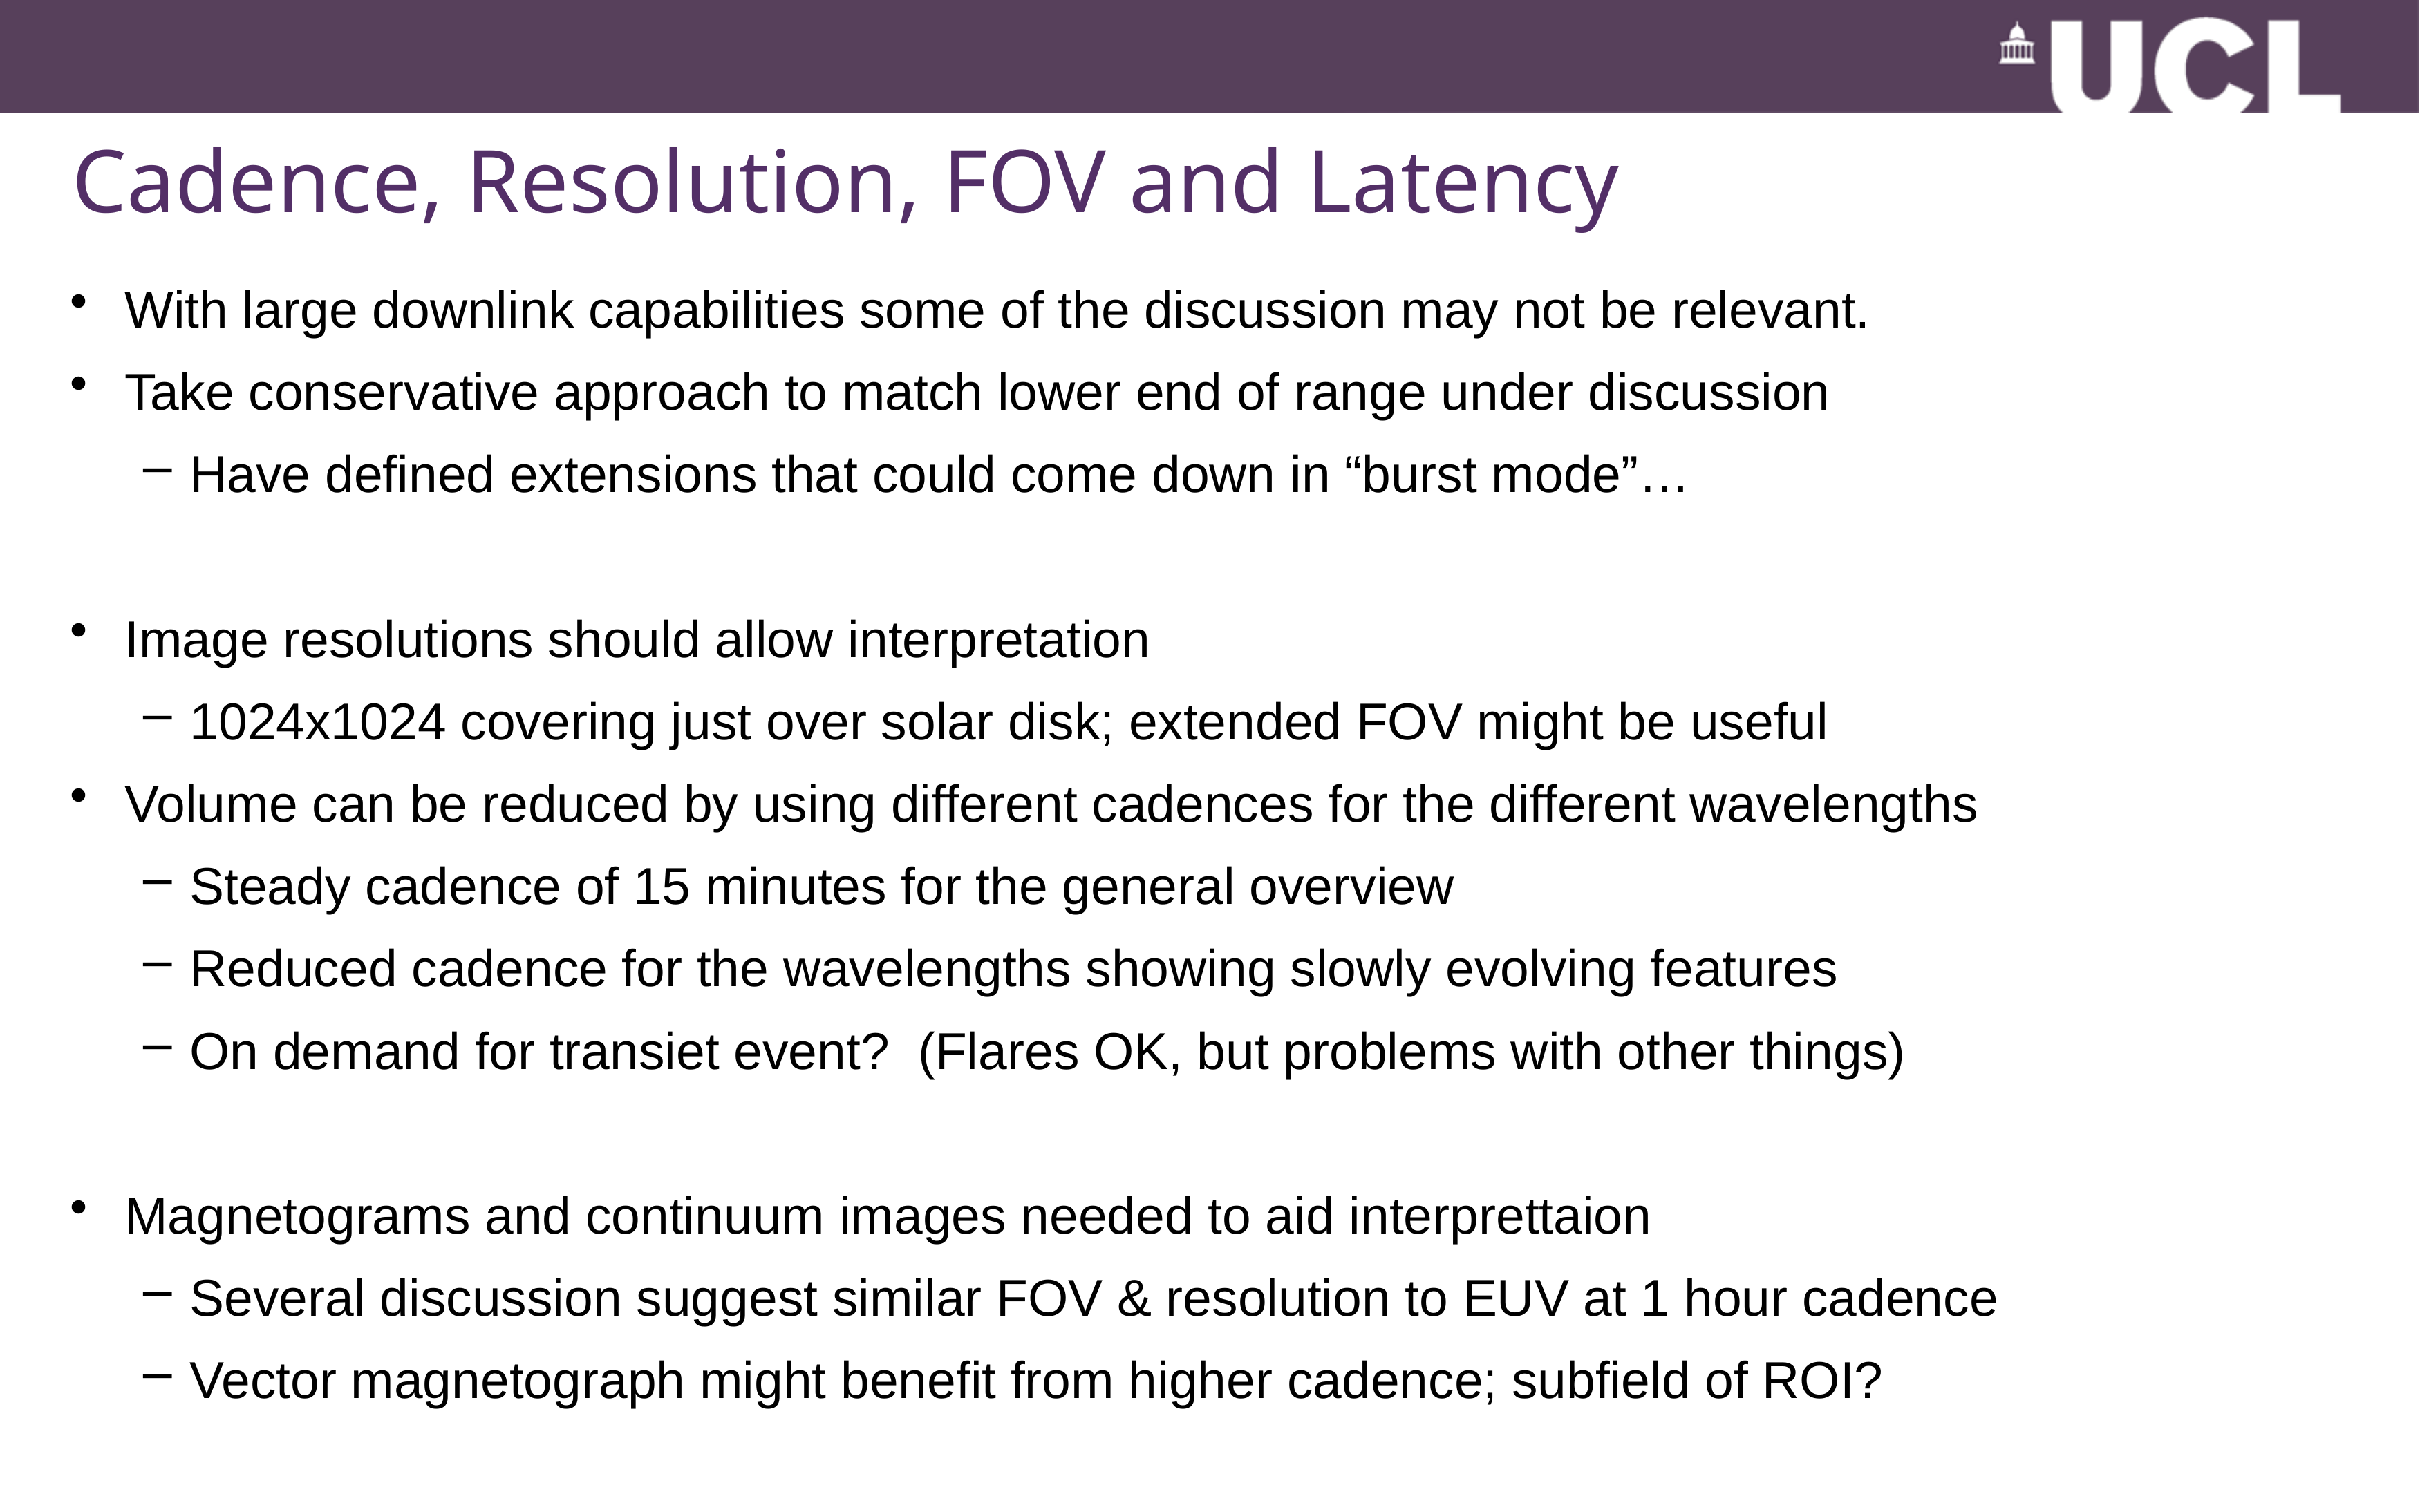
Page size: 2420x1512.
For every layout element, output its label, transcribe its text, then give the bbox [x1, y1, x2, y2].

list With large downlink capabilities some of the discussion may not be relevant. Take conservative approach to match lower end of range under discussion Have defined extensions that could come down in “burst mode”… Image resolutions should allow interpretation 1024x1024 covering just over solar disk; extended FOV might be useful Volume can be reduced by using different cadences for the different wavelengths Steady cadence of 15 minutes for the general overview Reduced cadence for the wavelengths showing slowly evolving features On demand for transiet event? (Flares OK, but problems with other things) Magnetograms and continuum images needed to aid interprettaion Several discussion suggest similar FOV & resolution to EUV at 1 hour cadence Vector magnetograph might benefit from higher cadence; subfield of ROI? [54, 267, 2316, 1512]
title Cadence, Resolution, FOV and Latency [54, 111, 2316, 245]
picture [0, 0, 2419, 113]
